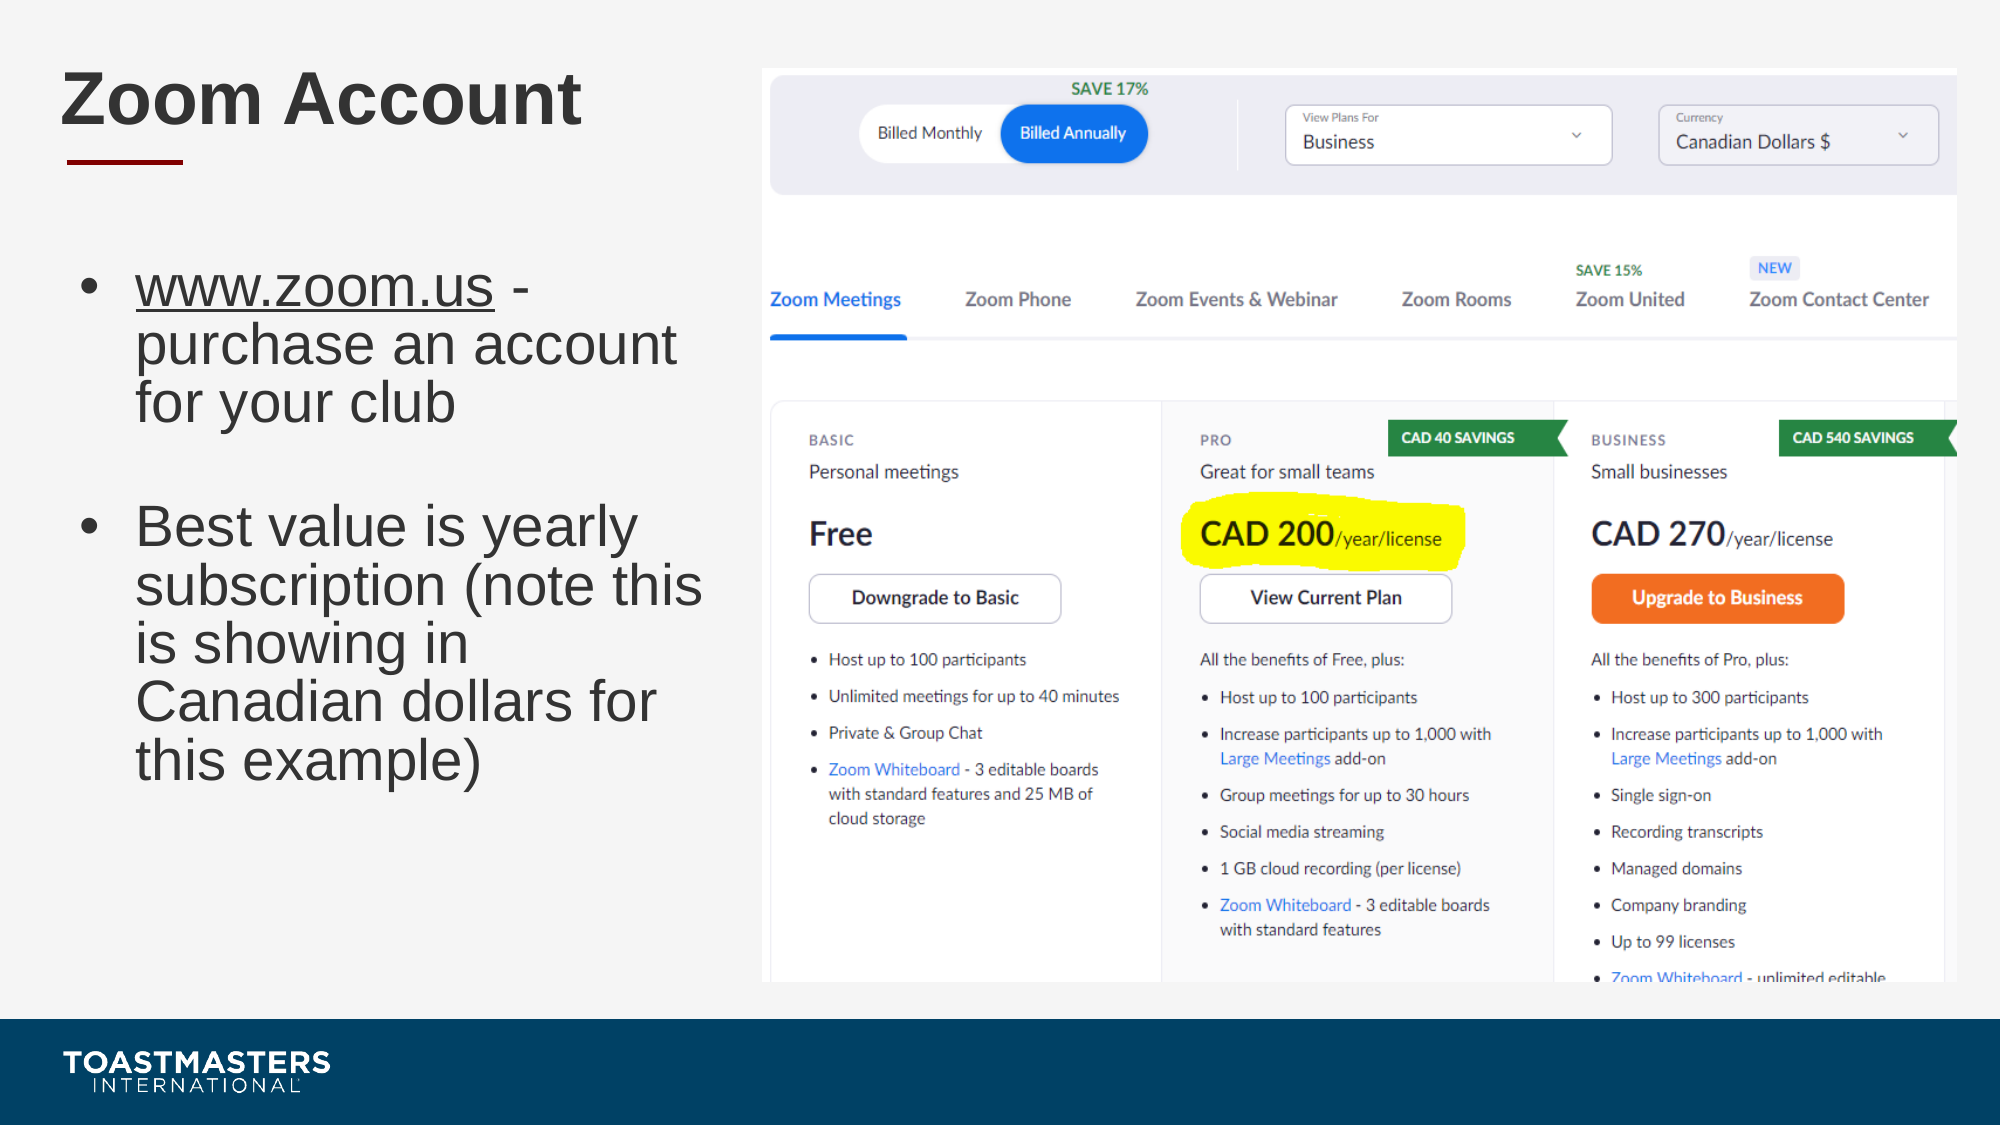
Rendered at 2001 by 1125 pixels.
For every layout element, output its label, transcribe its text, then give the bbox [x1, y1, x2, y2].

list www.zoom.us - purchase an account for your club Best value is yearly subscription (note this is showing in Canadian dollars for this example) [45, 251, 727, 963]
picture [51, 1036, 343, 1103]
picture [762, 68, 1957, 982]
title Zoom Account [45, 48, 1957, 155]
